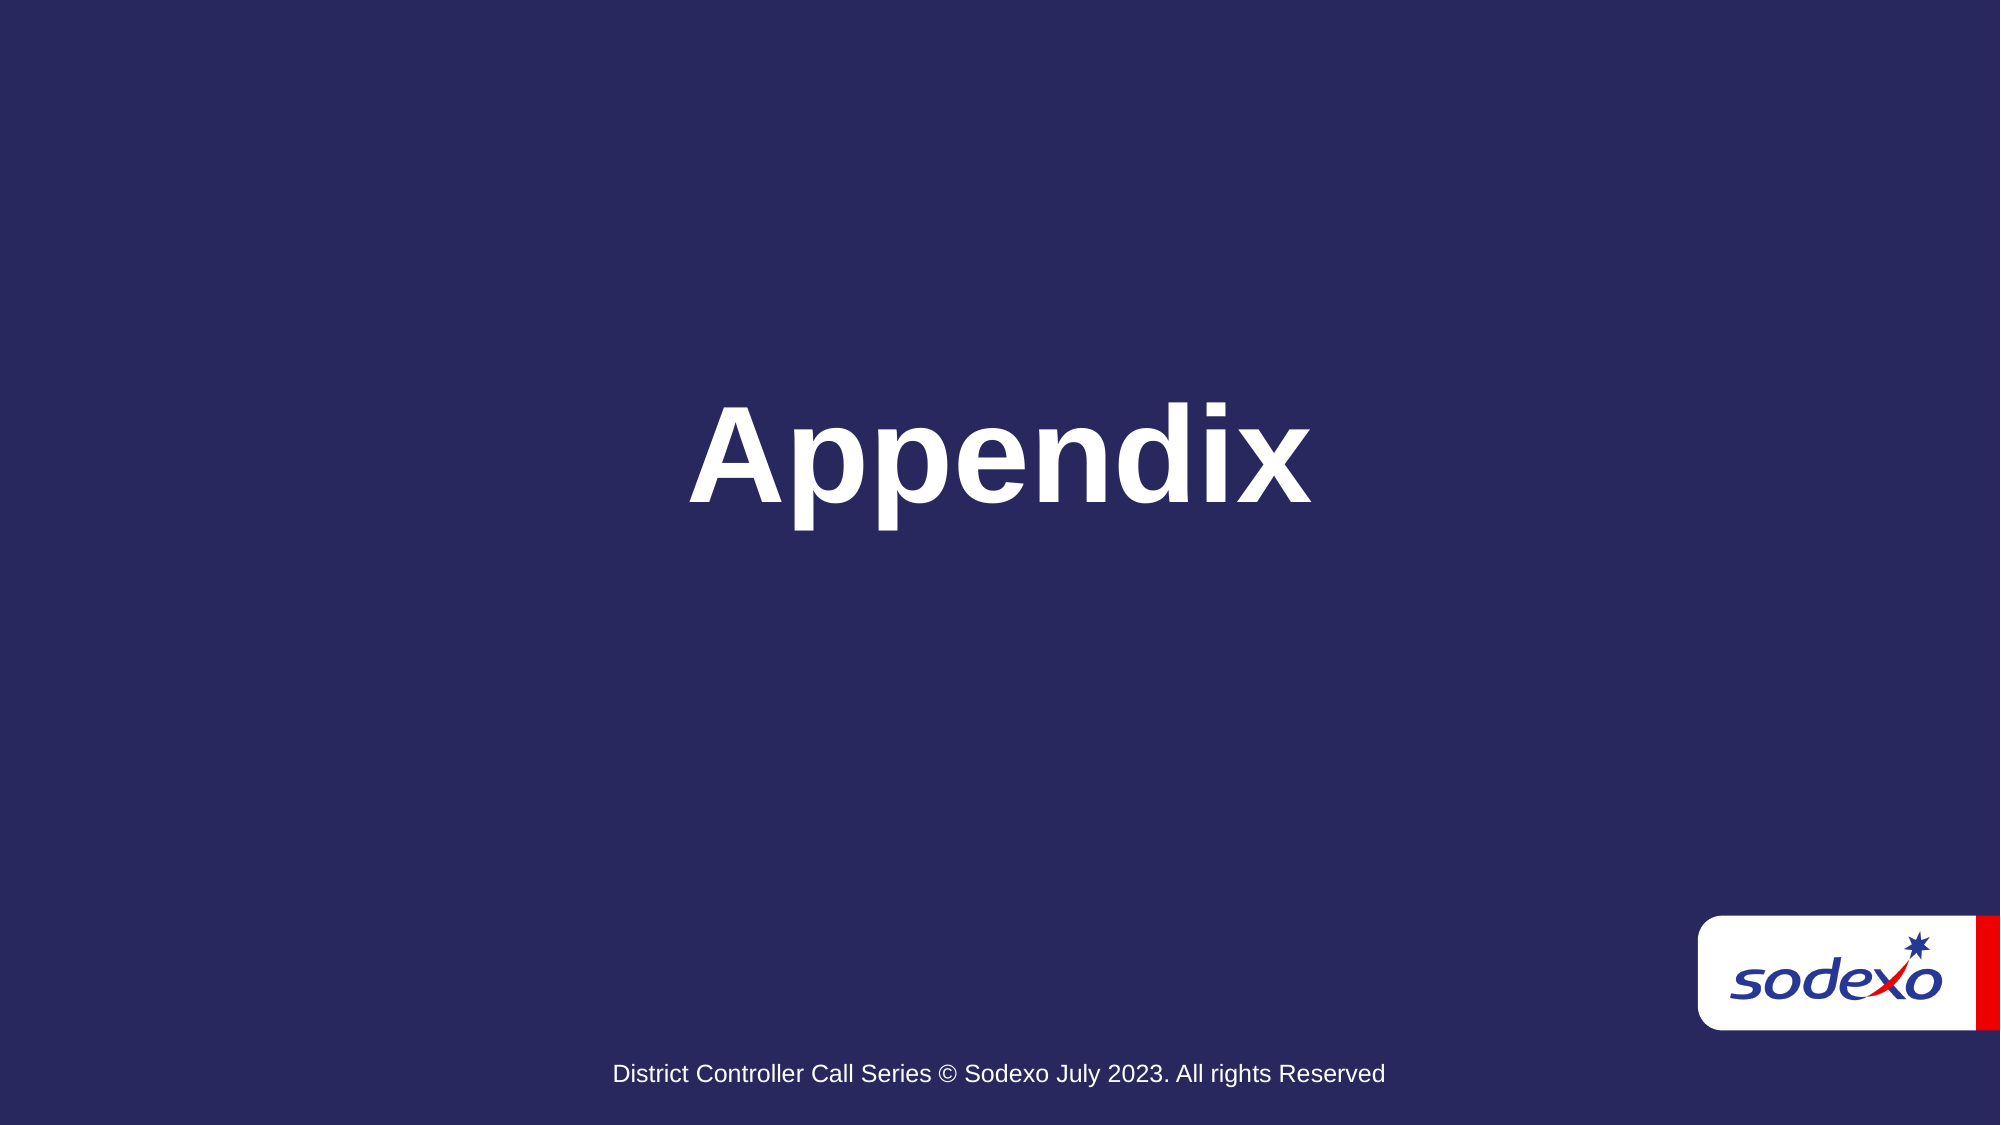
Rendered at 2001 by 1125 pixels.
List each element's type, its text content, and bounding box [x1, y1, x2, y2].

picture [1730, 931, 1943, 1001]
text_box District Controller Call Series © Sodexo July 2023. All rights Reserved [537, 1049, 1463, 1110]
text_box Appendix [249, 262, 1750, 655]
